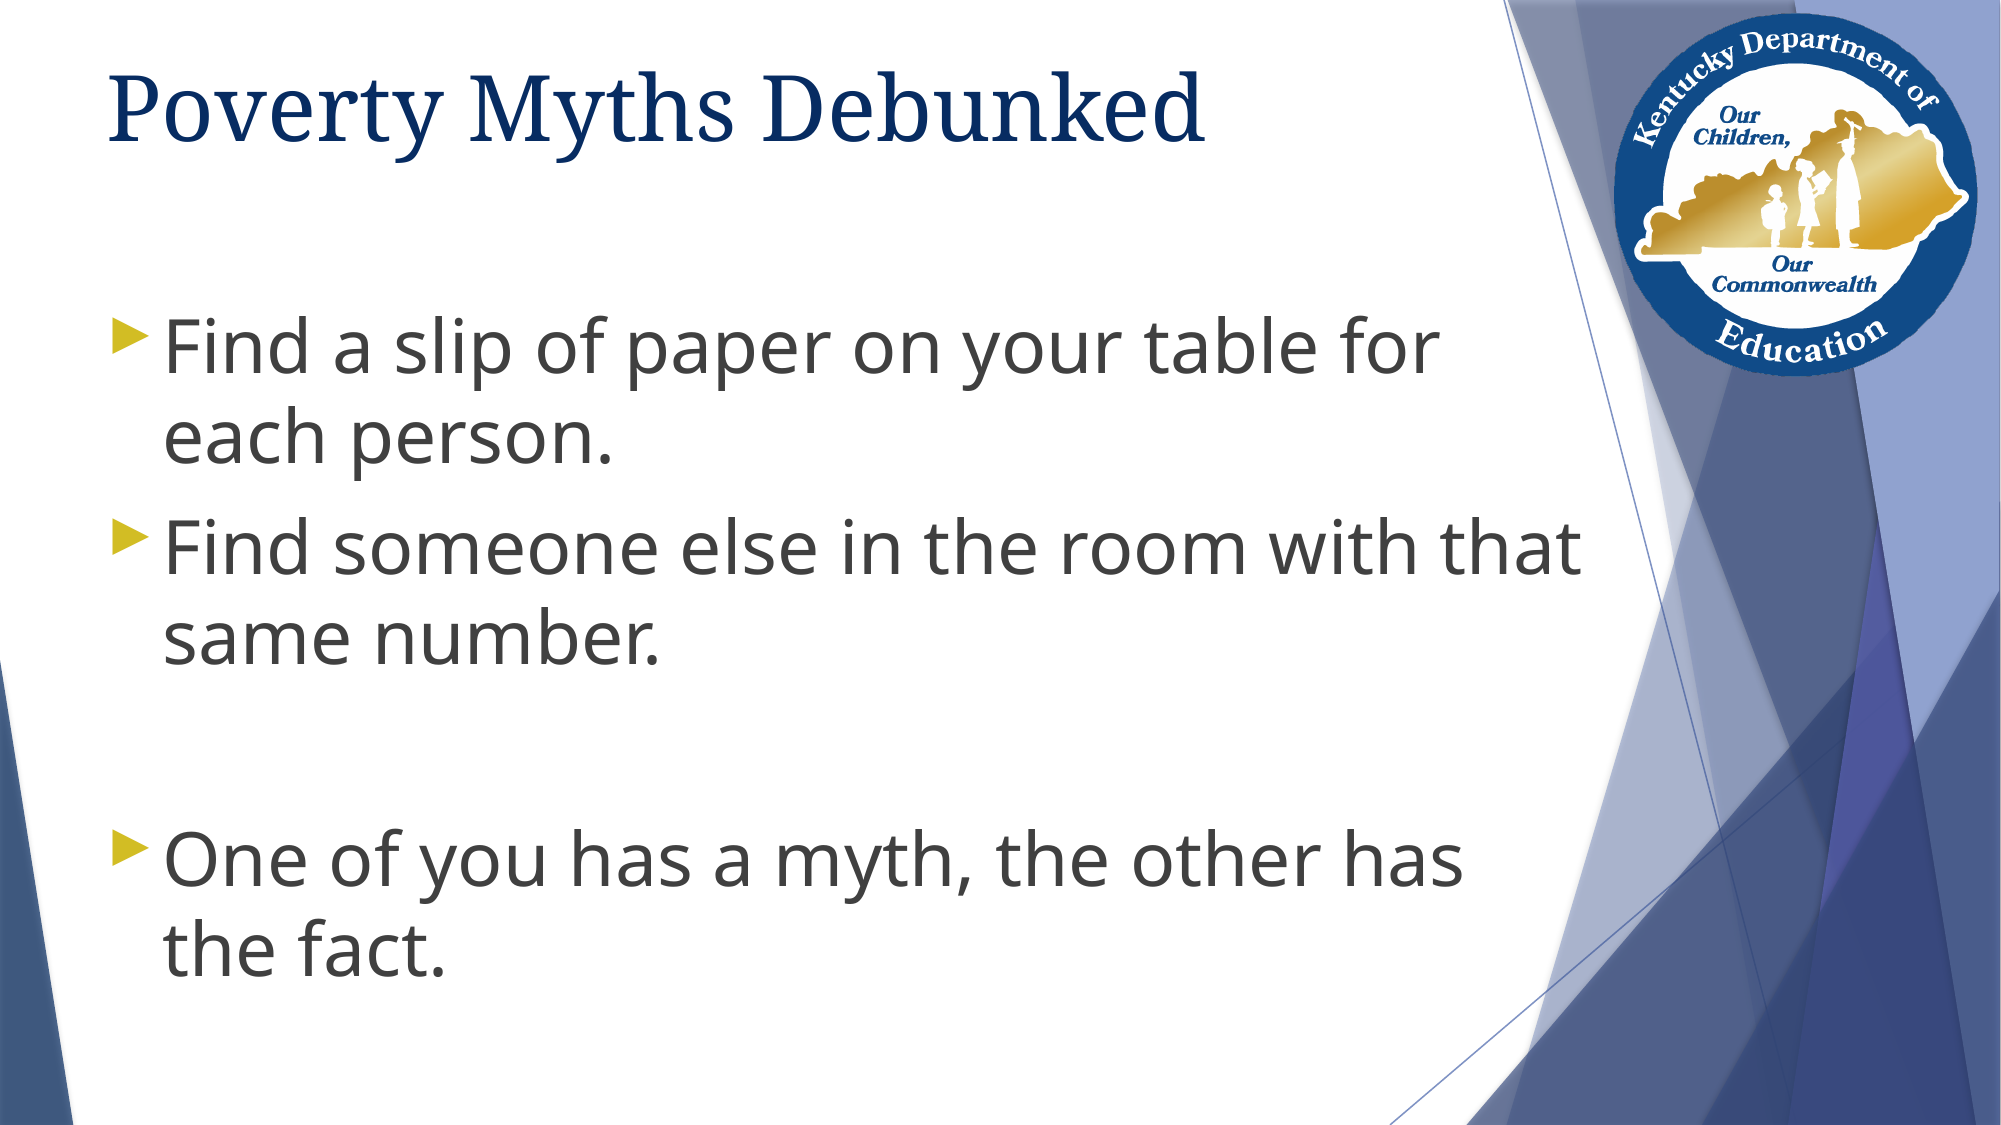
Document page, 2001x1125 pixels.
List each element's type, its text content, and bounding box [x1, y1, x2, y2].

picture [1598, 0, 1989, 390]
title Poverty Myths Debunked [91, 42, 1502, 259]
list Find a slip of paper on your table for each person. Find someone else in the room with that same number. One of you has a myth, the other has the fact. [91, 290, 1599, 1095]
